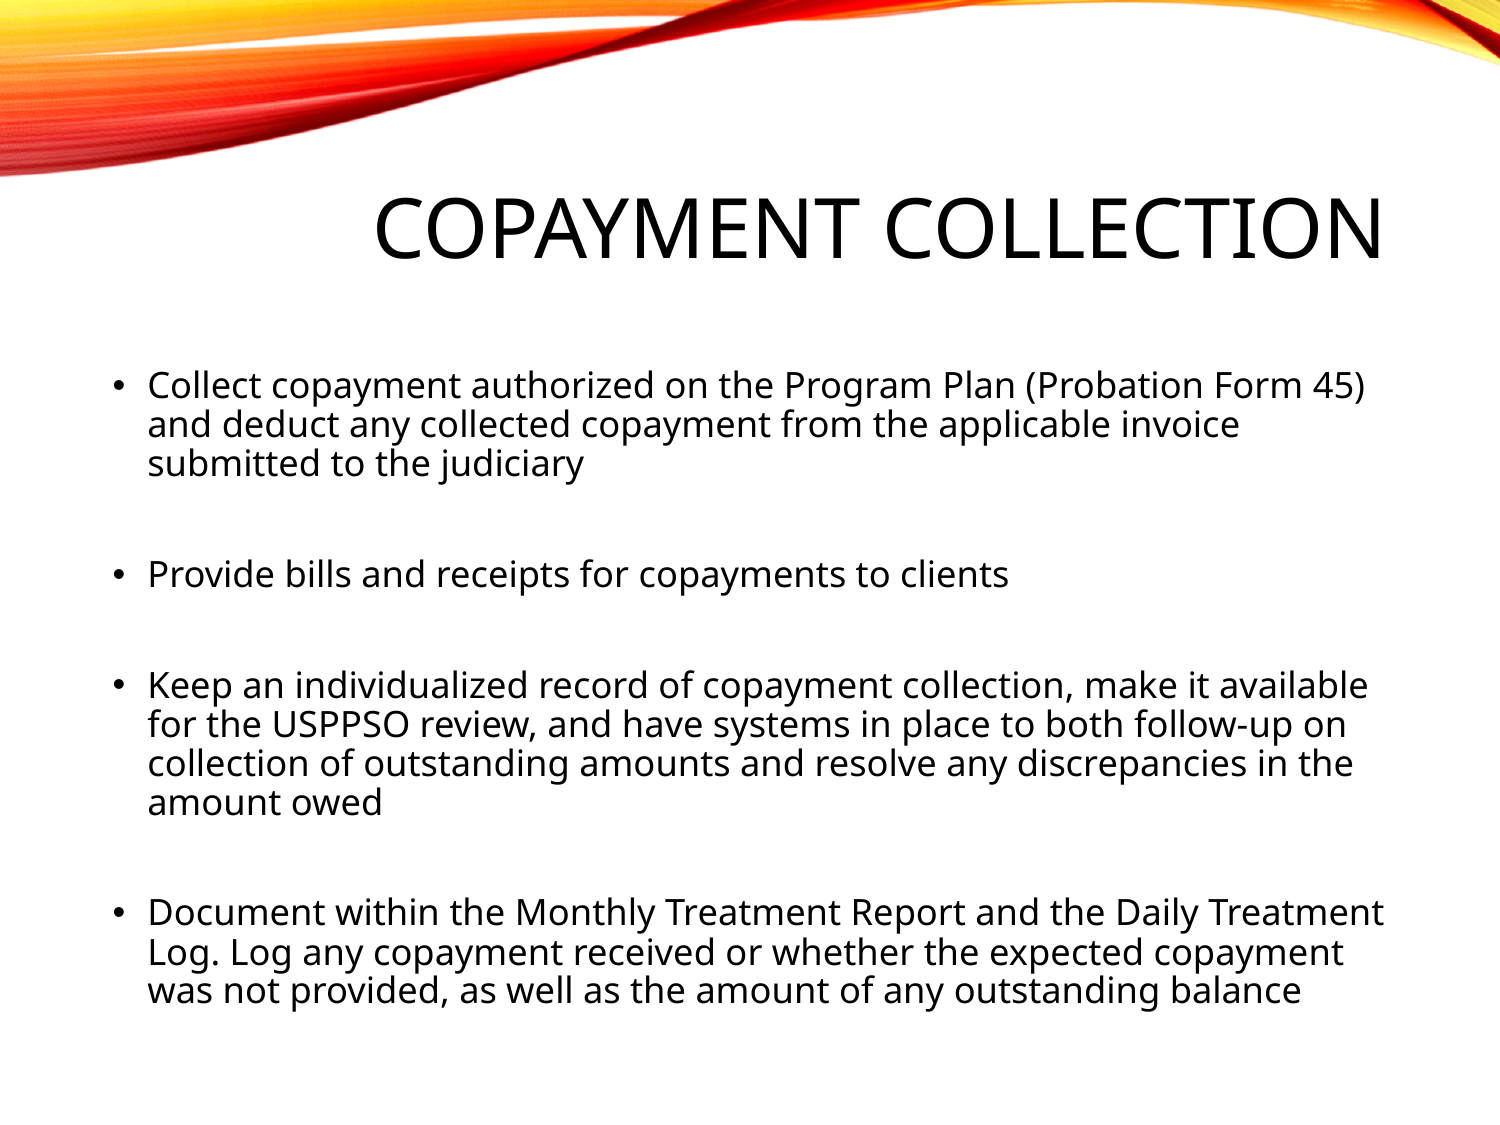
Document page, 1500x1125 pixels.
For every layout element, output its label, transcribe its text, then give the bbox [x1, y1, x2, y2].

picture [0, 0, 1500, 178]
title Copayment Collection [356, 125, 1403, 338]
list Collect copayment authorized on the Program Plan (Probation Form 45) and deduct any collected copayment from the applicable invoice submitted to the judiciary Provide bills and receipts for copayments to clients Keep an individualized record of copayment collection, make it available for the USPPSO review, and have systems in place to both follow-up on collection of outstanding amounts and resolve any discrepancies in the amount owed Document within the Monthly Treatment Report and the Daily Treatment Log. Log any copayment received or whether the expected copayment was not provided, as well as the amount of any outstanding balance [97, 360, 1403, 1028]
